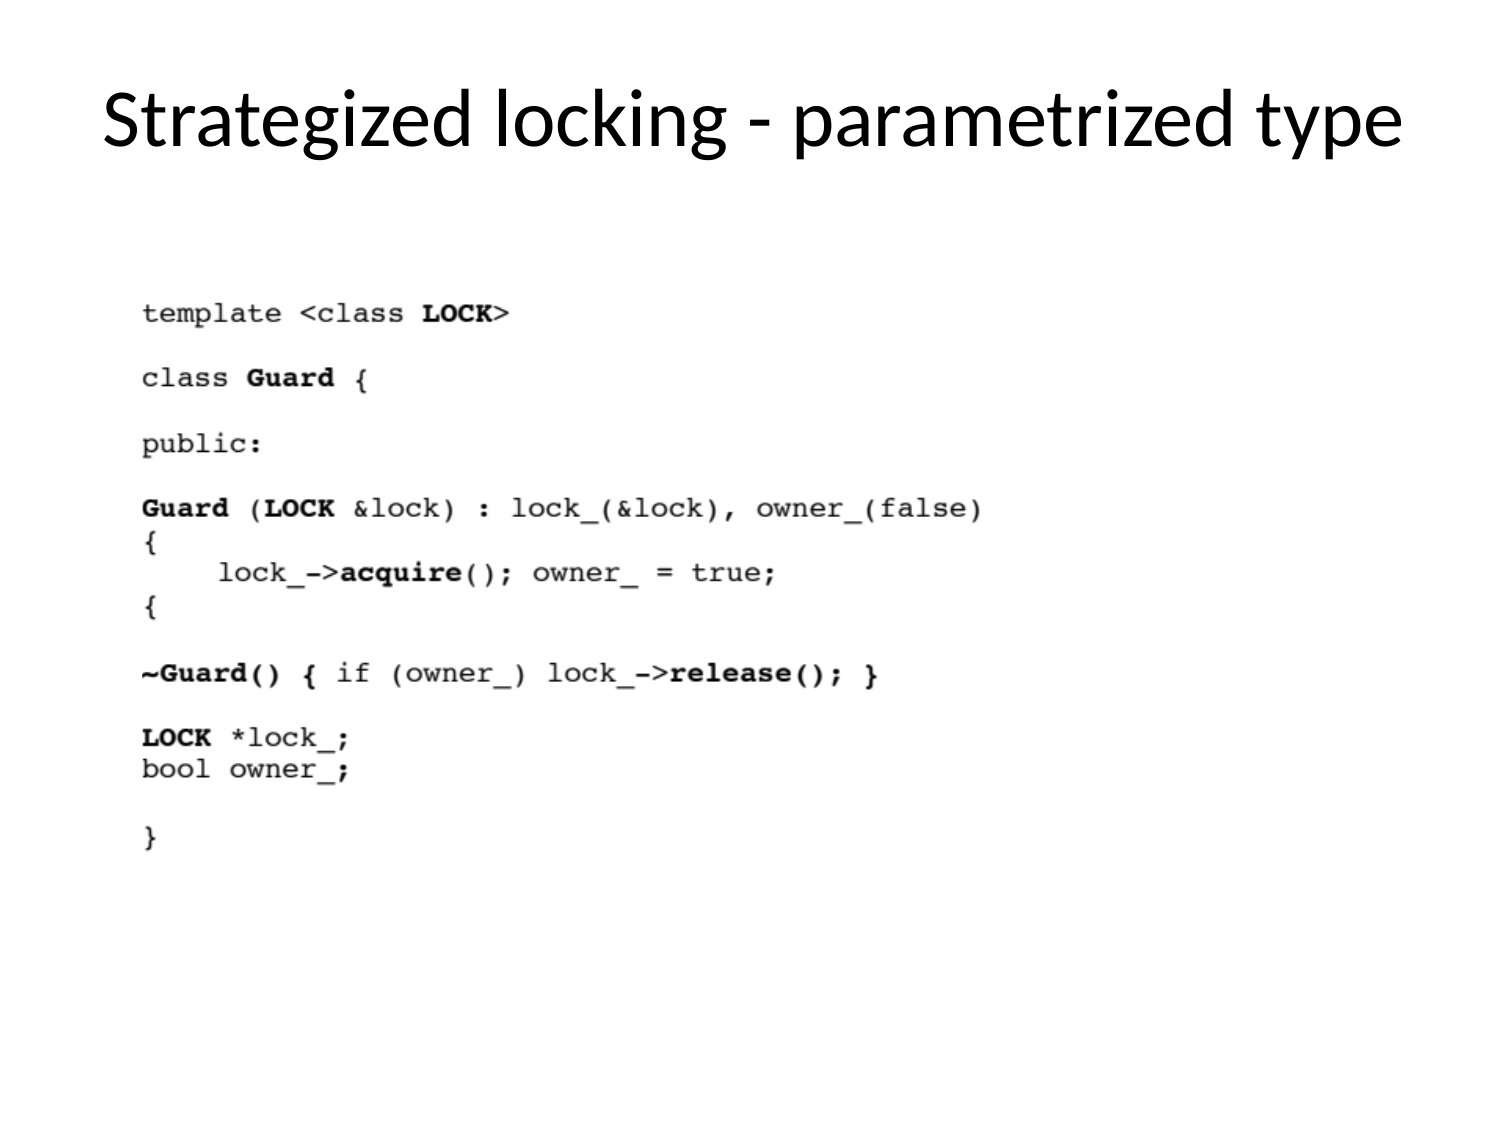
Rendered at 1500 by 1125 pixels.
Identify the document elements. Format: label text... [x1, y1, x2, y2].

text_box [142, 297, 1268, 882]
title Strategized locking - parametrized type [55, 45, 1454, 181]
